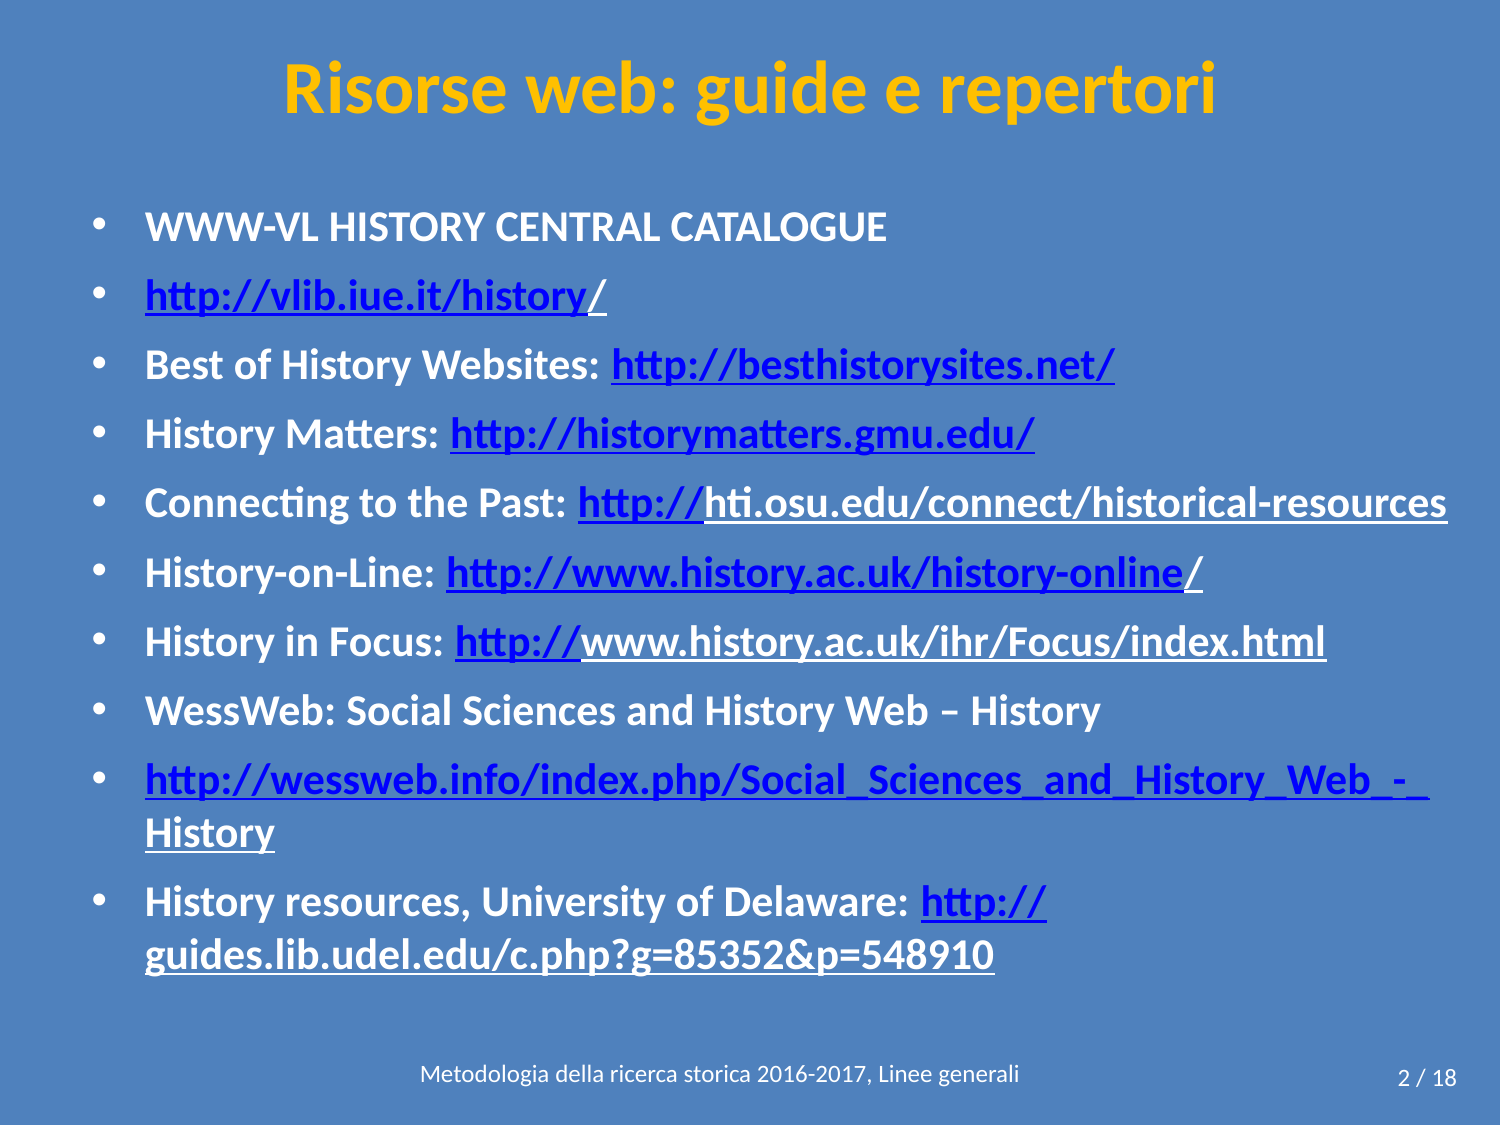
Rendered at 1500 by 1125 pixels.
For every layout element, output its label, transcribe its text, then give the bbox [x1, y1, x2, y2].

slide_number 2 / 18 [1352, 1046, 1473, 1107]
footer Metodologia della ricerca storica 2016-2017, Linee generali [100, 1042, 1341, 1103]
title Risorse web: guide e repertori [76, 13, 1427, 153]
list WWW-VL HISTORY CENTRAL CATALOGUE http://vlib.iue.it/history/ Best of History Websites: http://besthistorysites.net/ History Matters: http://historymatters.gmu.edu/ Connecting to the Past: http://hti.osu.edu/connect/historical-resources History-on-Line: http://www.history.ac.uk/history-online/ History in Focus: http://www.history.ac.uk/ihr/Focus/index.html WessWeb: Social Sciences and History Web – History http://wessweb.info/index.php/Social_Sciences_and_History_Web_-_History History resources, University of Delaware: http://guides.lib.udel.edu/c.php?g=85352&p=548910 [76, 189, 1464, 1043]
